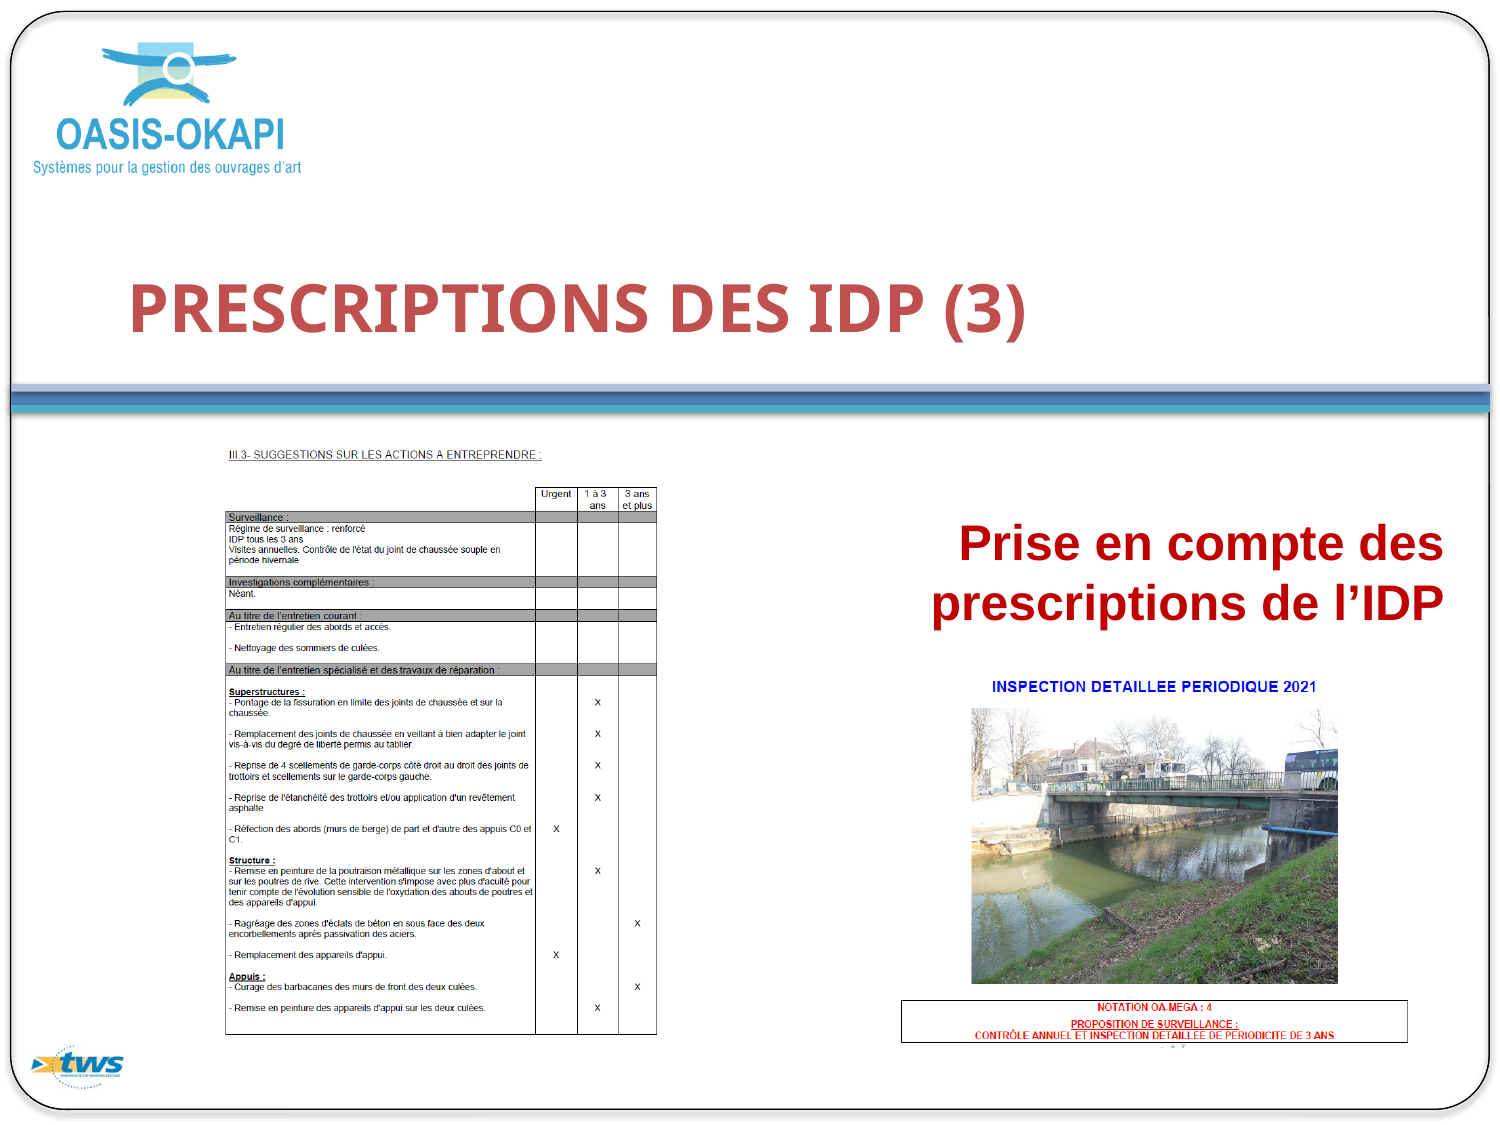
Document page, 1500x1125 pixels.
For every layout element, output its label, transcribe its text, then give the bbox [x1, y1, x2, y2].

picture [27, 28, 304, 188]
slide_number Prise en compte des prescriptions de l’IDP [890, 503, 1460, 727]
picture [897, 672, 1417, 1048]
picture [28, 1036, 132, 1097]
picture [213, 443, 662, 1041]
title PRESCRIPTIONS DES IDP (3) [112, 137, 1388, 361]
